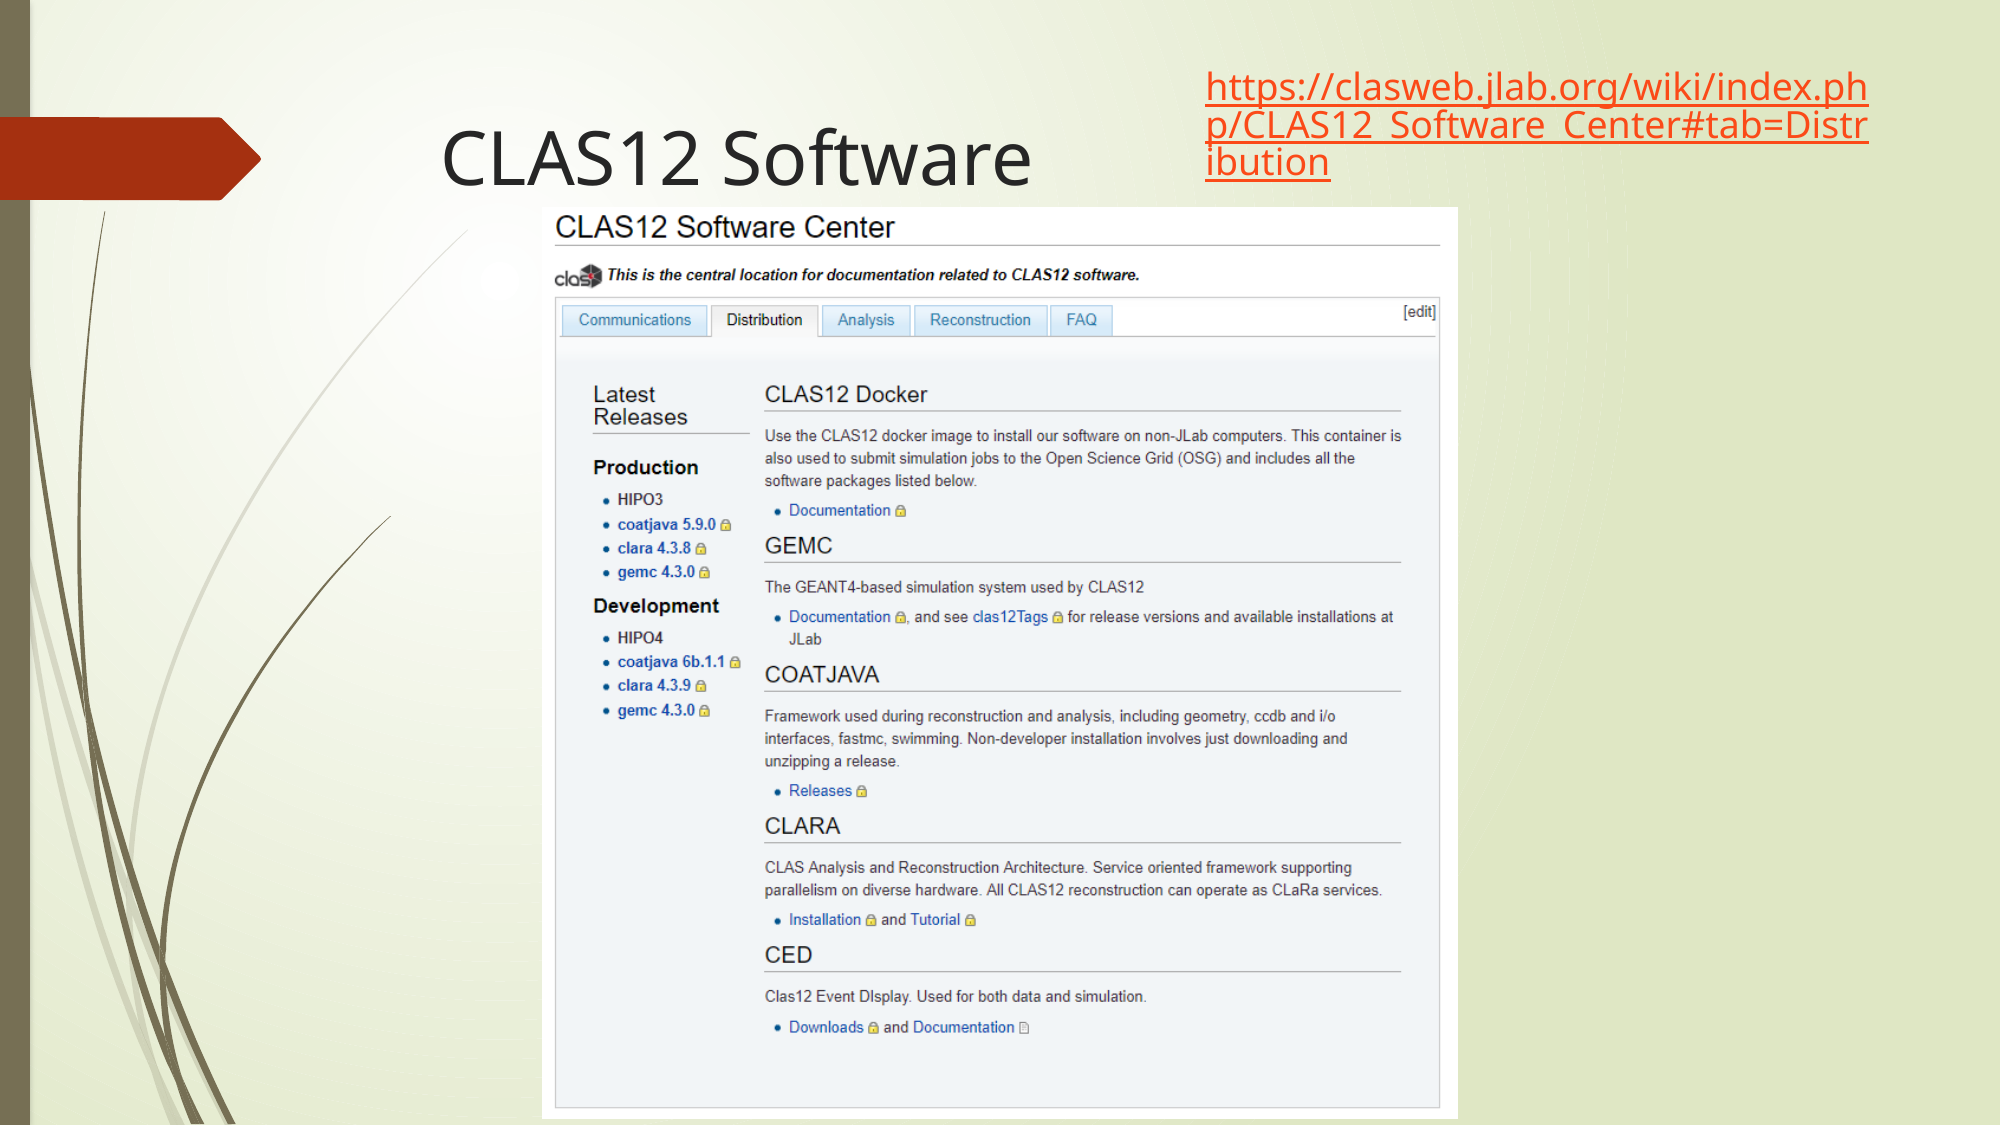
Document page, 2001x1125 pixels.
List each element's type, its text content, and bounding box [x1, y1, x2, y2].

title CLAS12 Software [425, 102, 1888, 313]
picture [542, 207, 1458, 1119]
text_box https://clasweb.jlab.org/wiki/index.php/CLAS12_Software_Center#tab=Distribution [1190, 55, 1888, 122]
